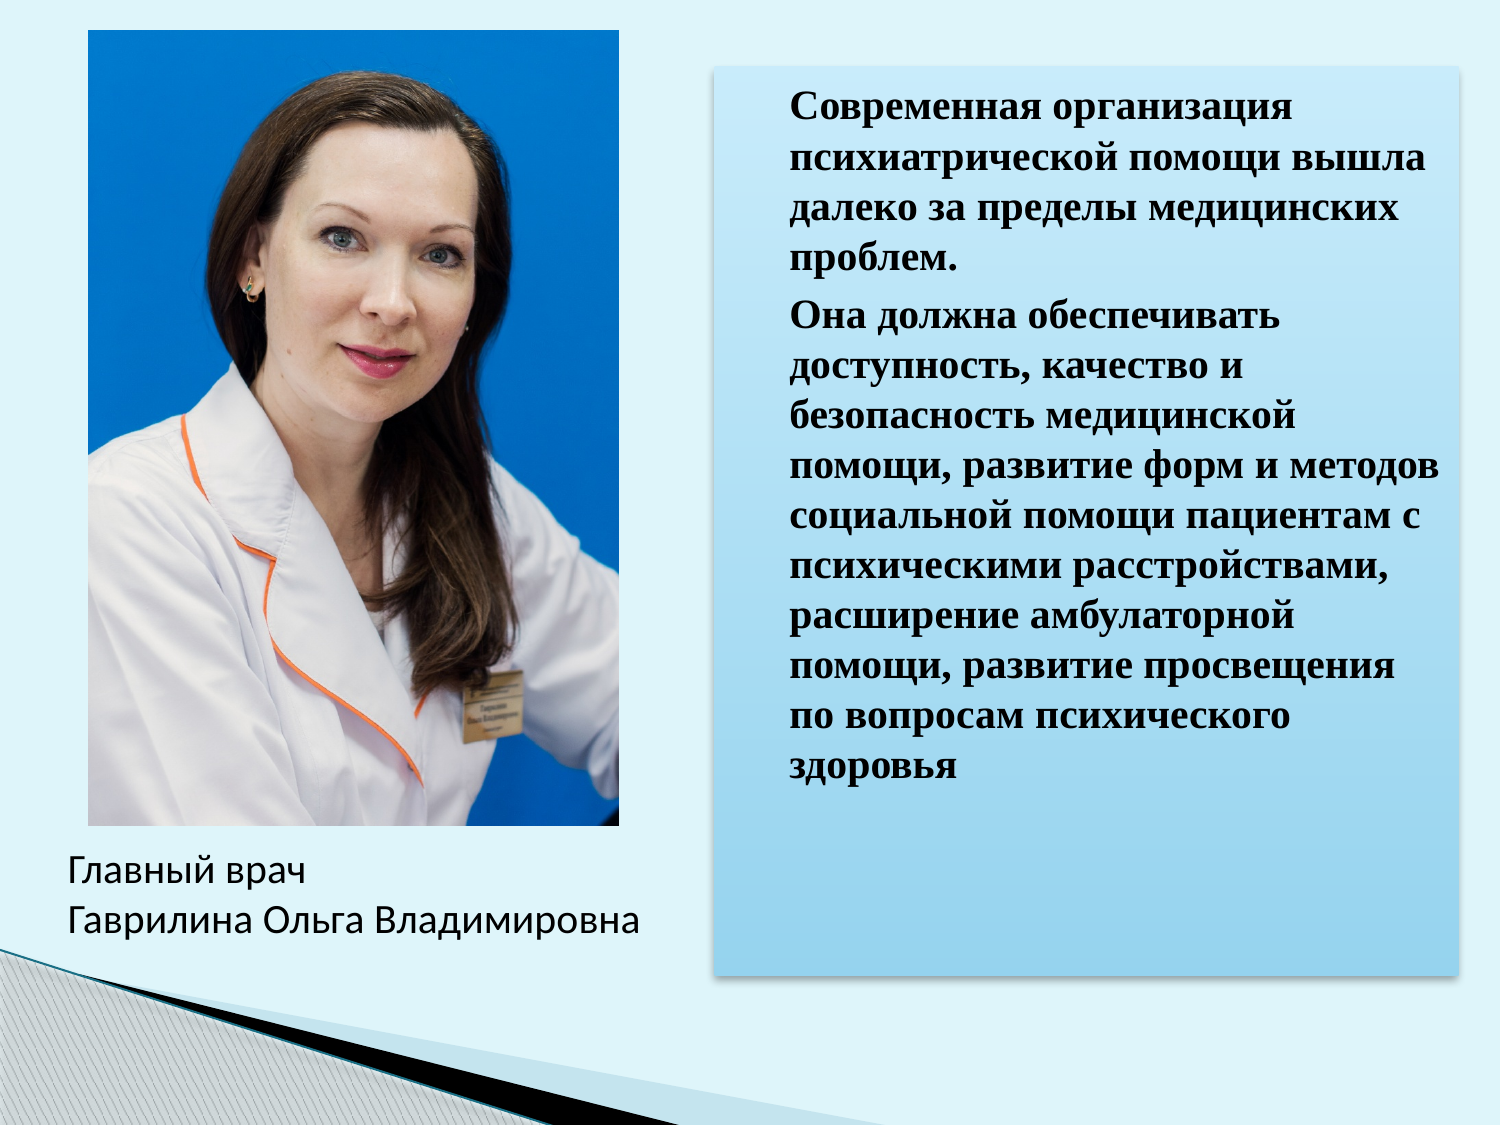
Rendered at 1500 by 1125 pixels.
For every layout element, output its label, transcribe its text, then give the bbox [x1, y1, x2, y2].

list Современная организация психиатрической помощи вышла далеко за пределы медицинских проблем. Она должна обеспечивать доступность, качество и безопасность медицинской помощи, развитие форм и методов социальной помощи пациентам с психическими расстройствами, расширение амбулаторной помощи, развитие просвещения по вопросам психического здоровья [714, 66, 1459, 977]
text_box Главный врач Гаврилина Ольга Владимировна [53, 834, 691, 950]
picture [88, 30, 619, 826]
